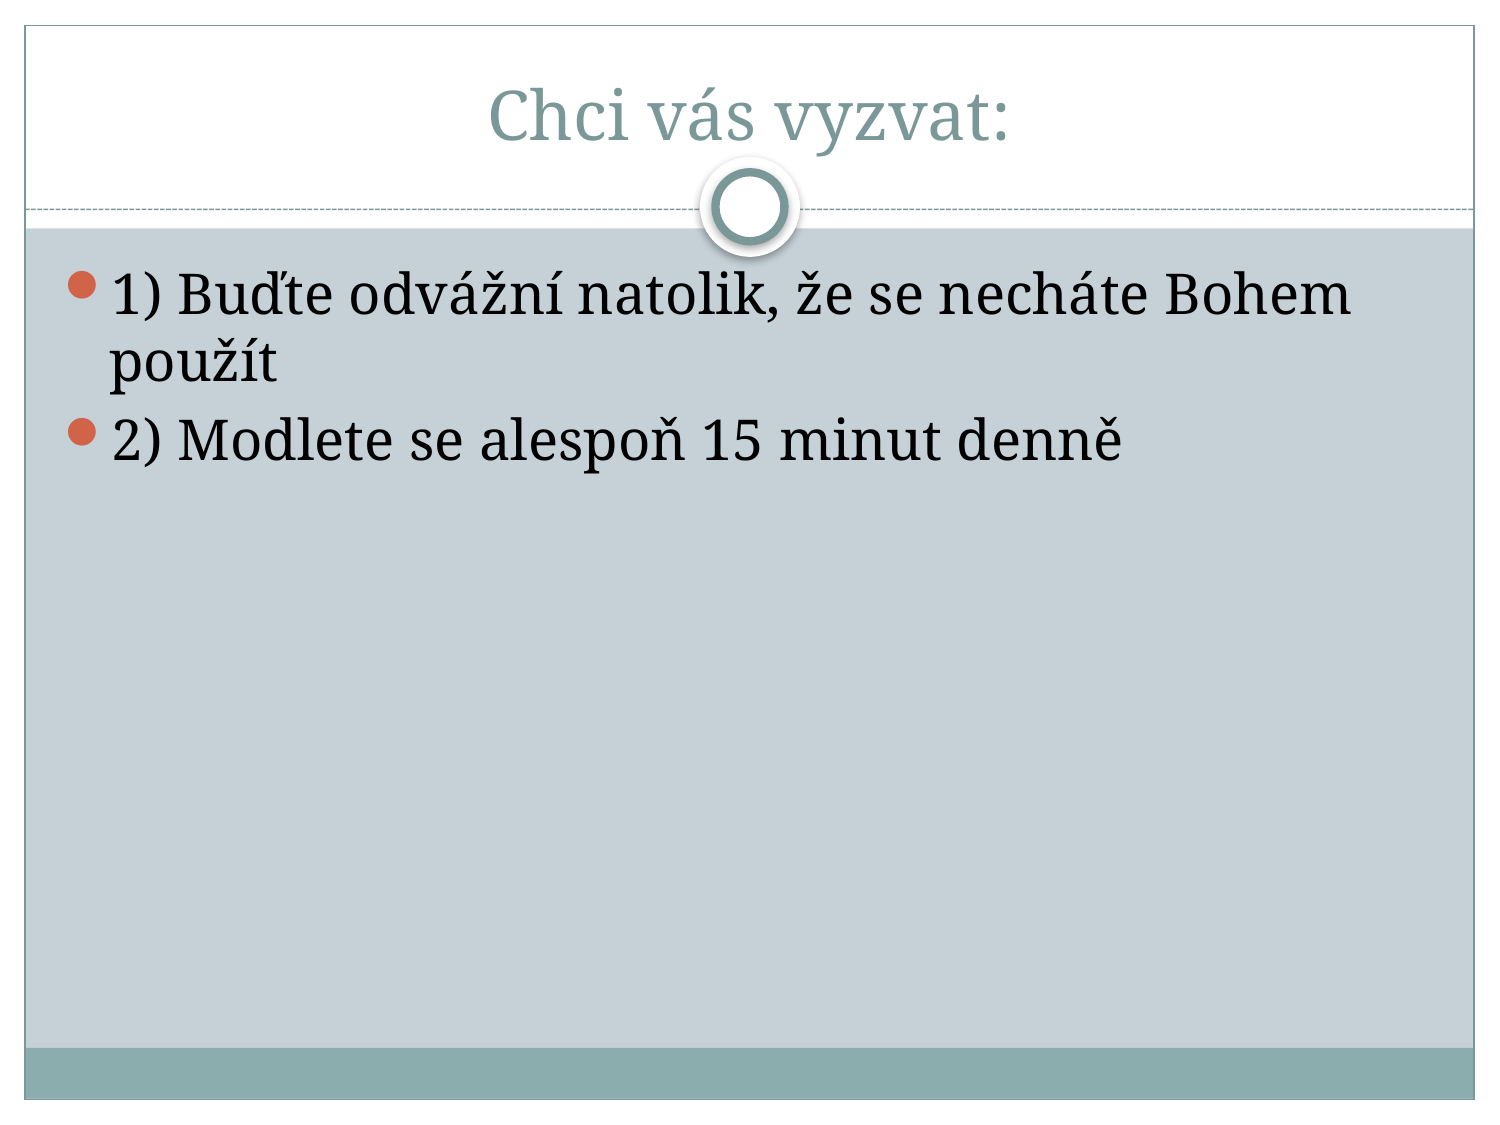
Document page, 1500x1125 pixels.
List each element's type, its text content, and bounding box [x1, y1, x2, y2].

title Chci vás vyzvat: [49, 37, 1450, 162]
list 1) Buďte odvážní natolik, že se necháte Bohem použít 2) Modlete se alespoň 15 minut denně [49, 250, 1445, 1001]
